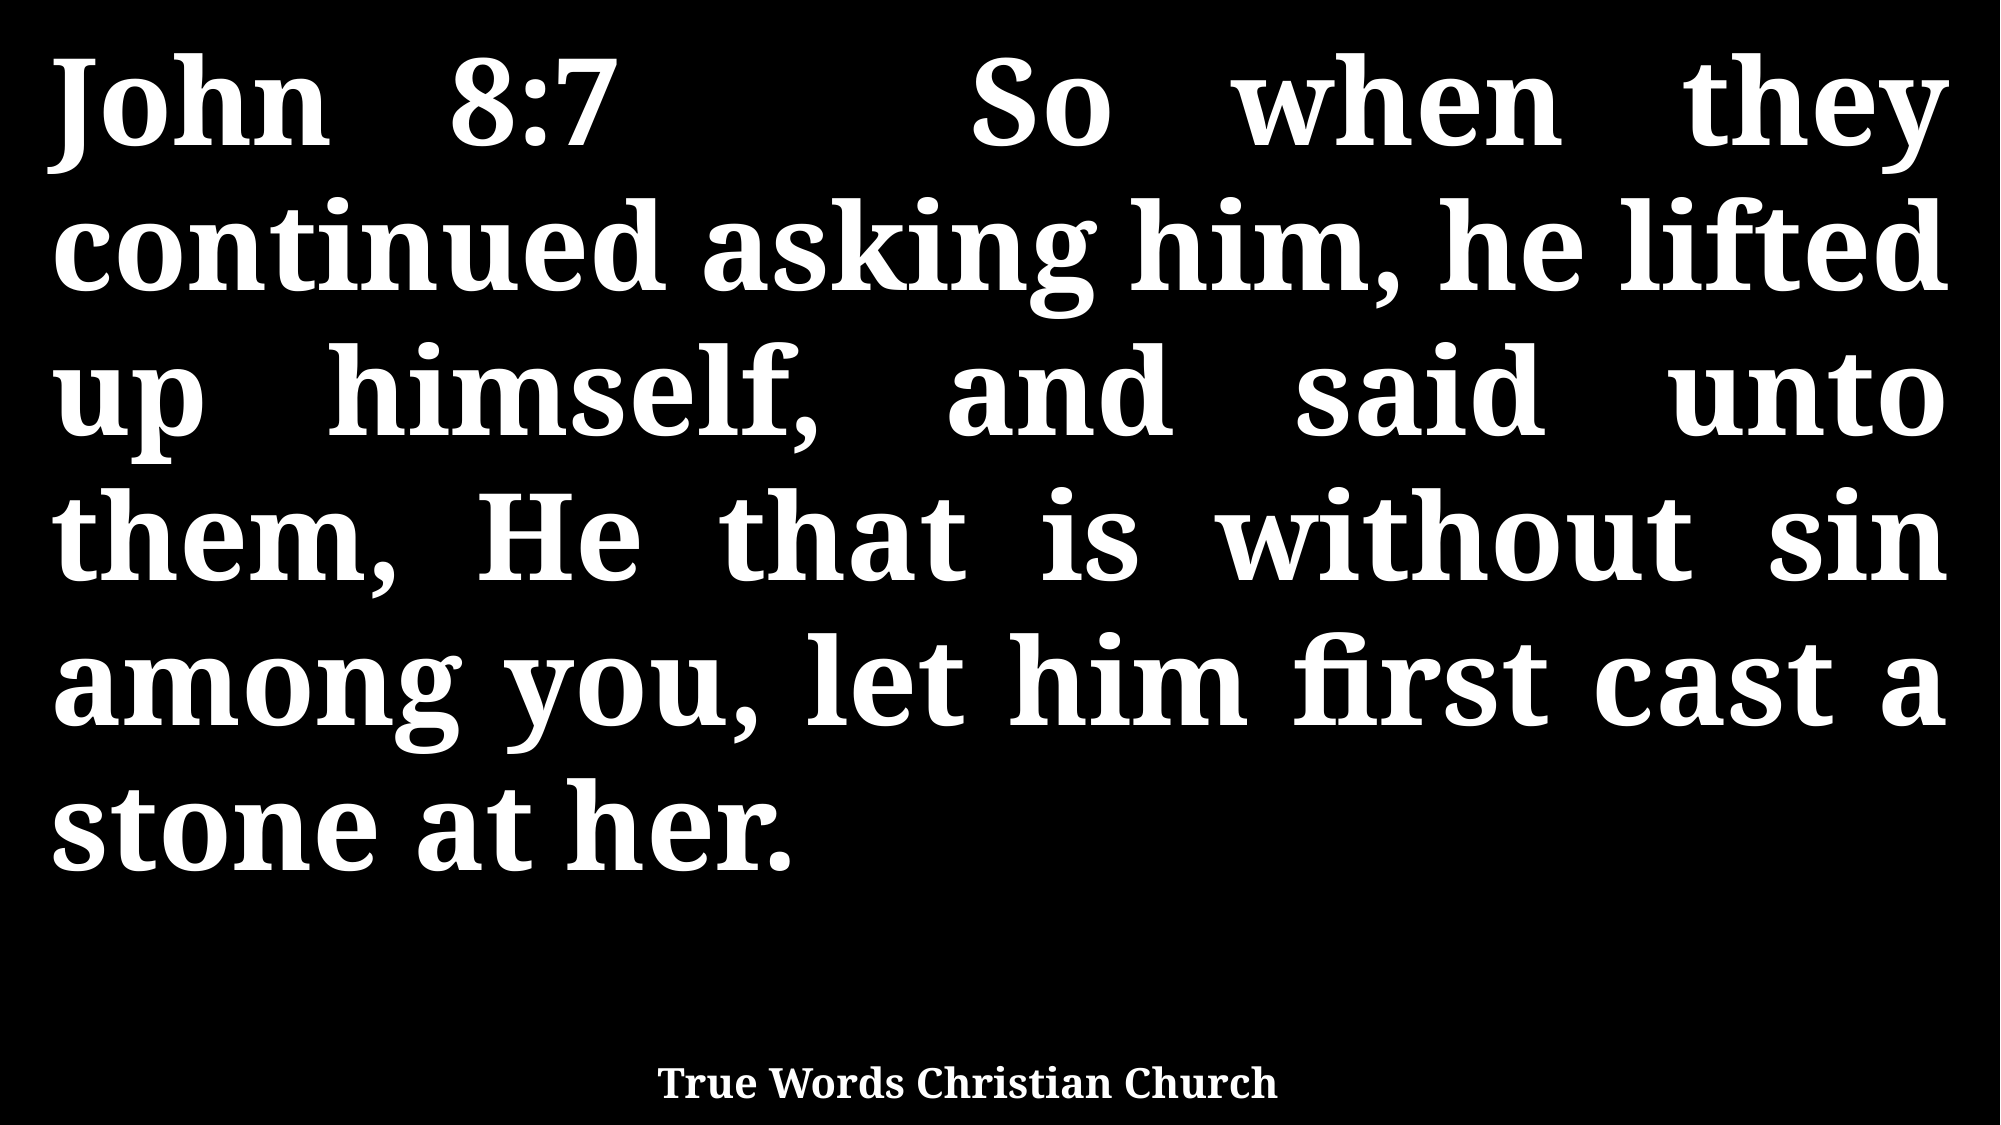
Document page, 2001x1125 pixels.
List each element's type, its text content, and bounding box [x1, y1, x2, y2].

text_box True Words Christian Church [642, 1049, 1294, 1114]
text_box John 8:7 So when they continued asking him, he lifted up himself, and said unto them, He that is without sin among you, let him first cast a stone at her. [35, 17, 1965, 902]
